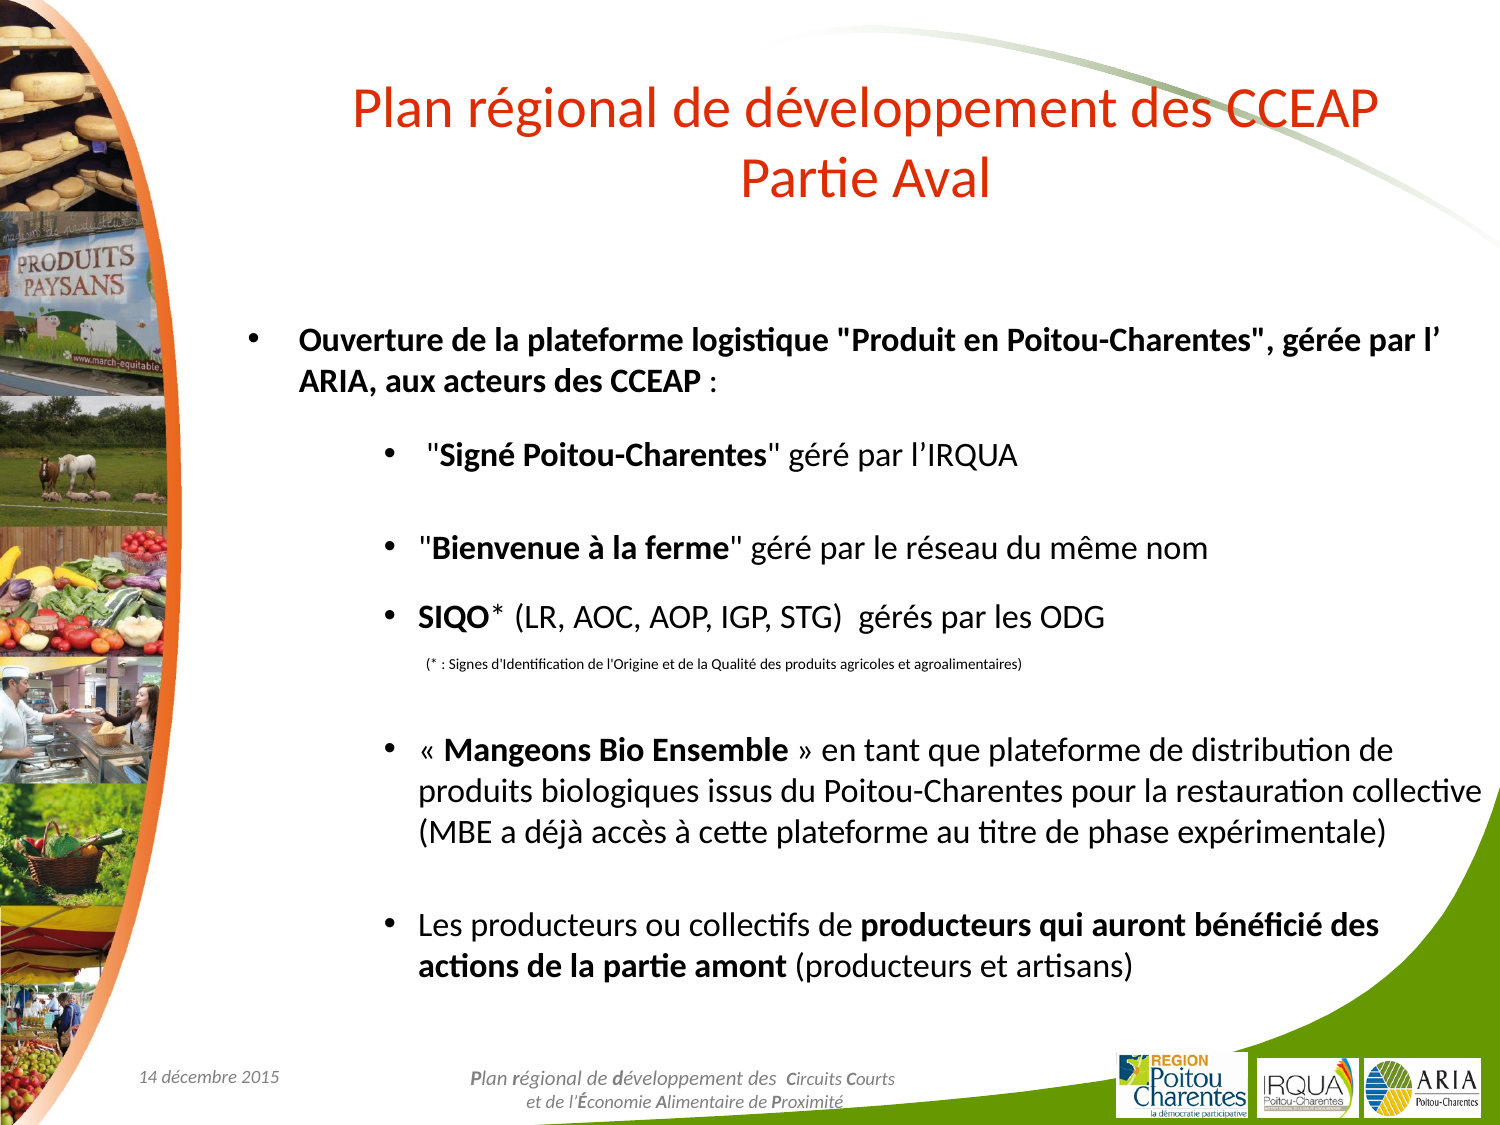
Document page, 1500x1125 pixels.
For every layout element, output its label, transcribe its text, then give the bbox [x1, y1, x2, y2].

picture [1116, 1052, 1248, 1118]
list Ouverture de la plateforme logistique "Produit en Poitou-Charentes", gérée par l’ ARIA, aux acteurs des CCEAP : "Signé Poitou-Charentes" géré par l’IRQUA "Bienvenue à la ferme" géré par le réseau du même nom SIQO* (LR, AOC, AOP, IGP, STG) gérés par les ODG (* : Signes d'Identification de l'Origine et de la Qualité des produits agricoles et agroalimentaires) « Mangeons Bio Ensemble » en tant que plateforme de distribution de produits biologiques issus du Poitou-Charentes pour la restauration collective (MBE a déjà accès à cette plateforme au titre de phase expérimentale) Les producteurs ou collectifs de producteurs qui auront bénéficié des actions de la partie amont (producteurs et artisans) [232, 262, 1500, 1005]
title Plan régional de développement des CCEAP Partie Aval [232, 45, 1500, 233]
picture [0, 0, 196, 1125]
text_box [1257, 1058, 1481, 1119]
